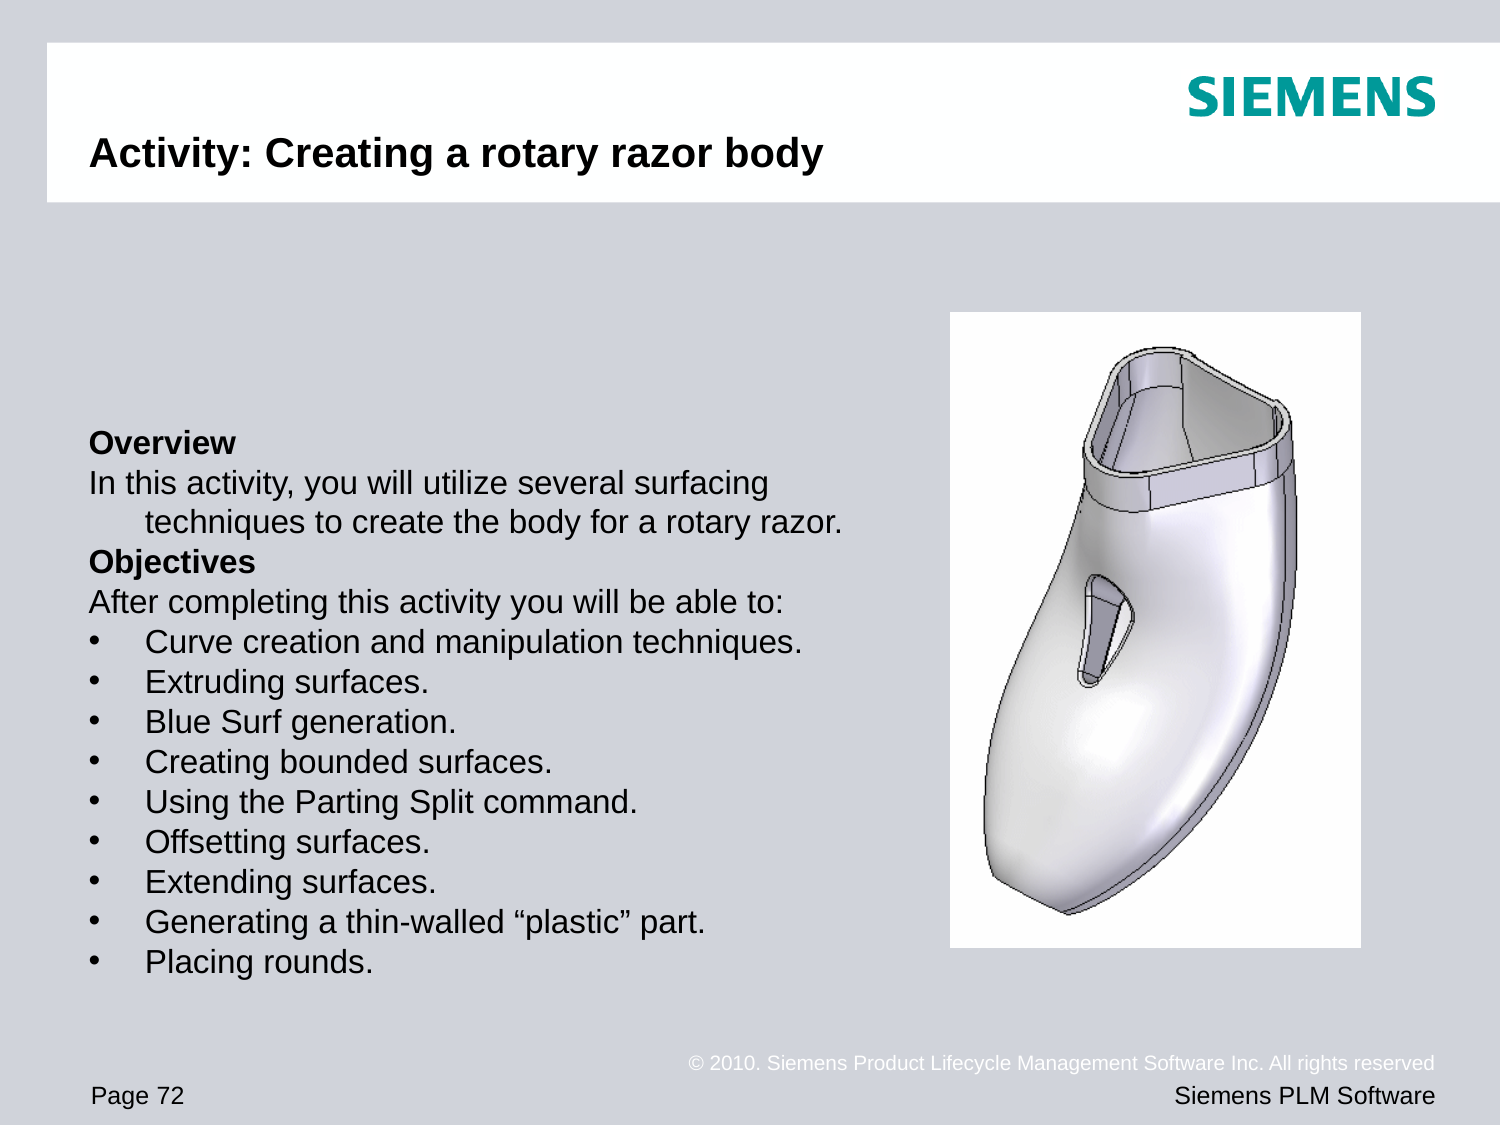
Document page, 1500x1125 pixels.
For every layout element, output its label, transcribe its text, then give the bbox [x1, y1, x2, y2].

title Activity: Creating a rotary razor body [88, 42, 1097, 177]
picture [1181, 69, 1444, 123]
picture [949, 312, 1361, 948]
list Overview In this activity, you will utilize several surfacing techniques to create the body for a rotary razor. Objectives After completing this activity you will be able to: Curve creation and manipulation techniques. Extruding surfaces. Blue Surf generation. Creating bounded surfaces. Using the Parting Split command. Offsetting surfaces. Extending surfaces. Generating a thin-walled “plastic” part. Placing rounds. [88, 260, 901, 1030]
